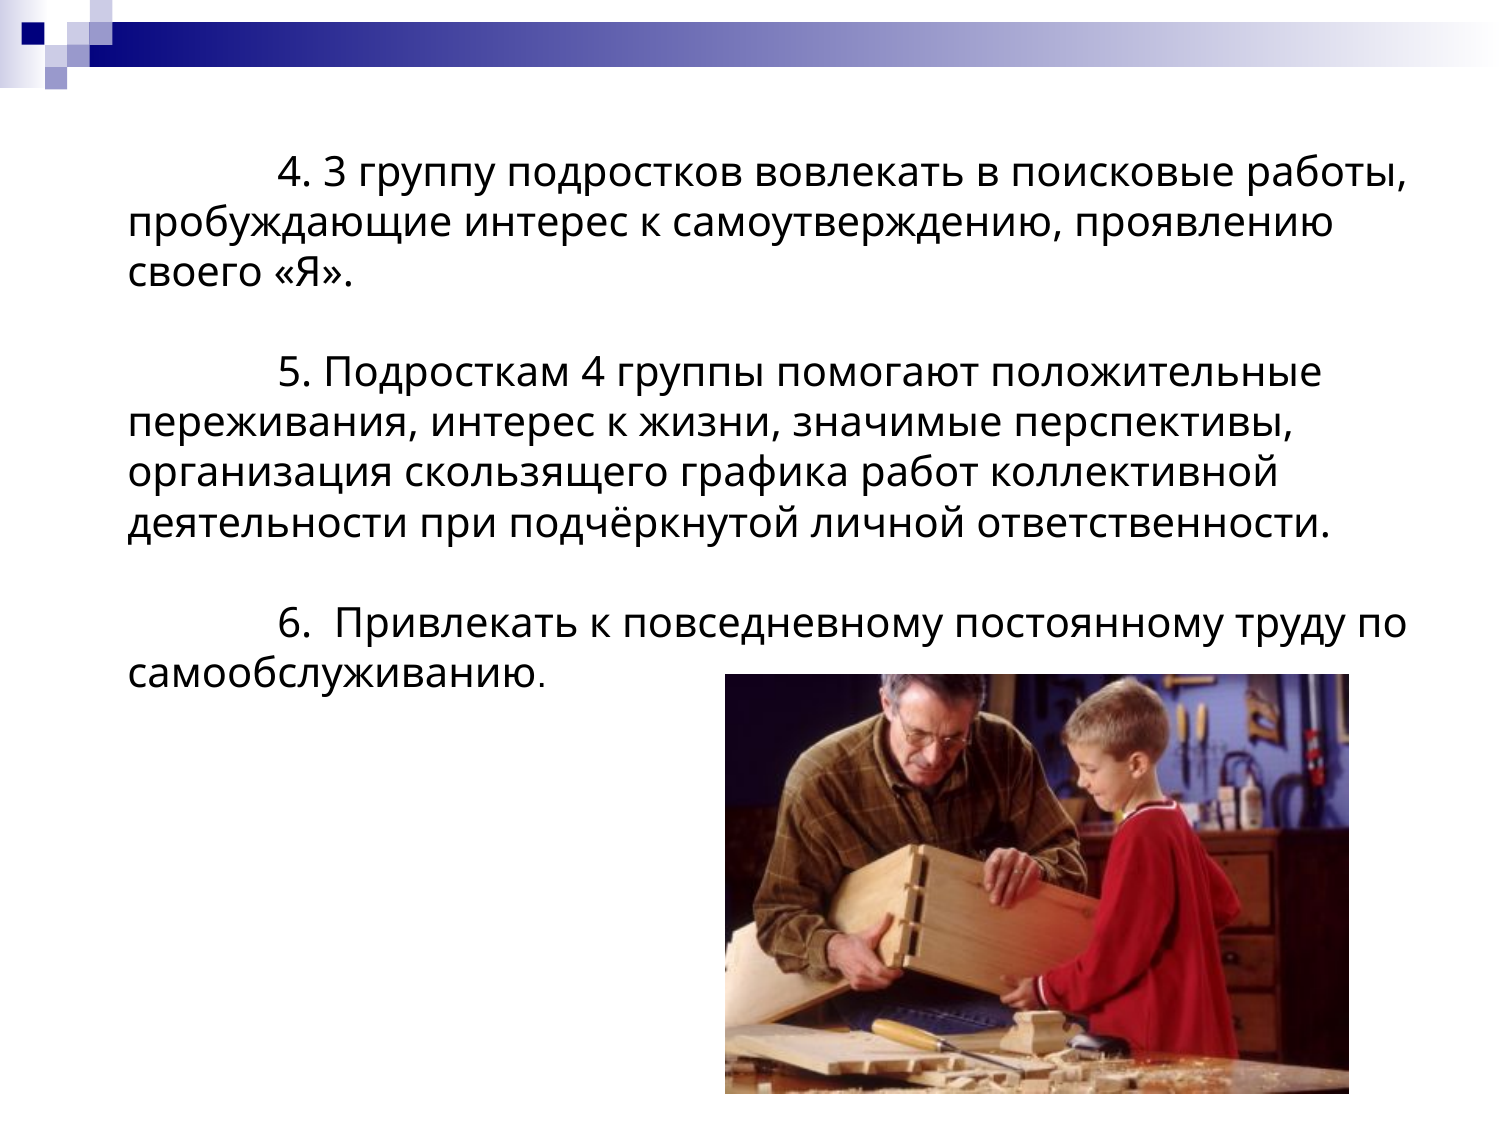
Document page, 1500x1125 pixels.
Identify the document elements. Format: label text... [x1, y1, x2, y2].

picture [724, 674, 1349, 1094]
text_box 4. 3 группу подростков вовлекать в поисковые работы, пробуждающие интерес к самоутверждению, проявлению своего «Я». 5. Подросткам 4 группы помогают положительные переживания, интерес к жизни, значимые перспективы, организация скользящего графика работ коллективной деятельности при подчёркнутой личной ответственности. 6. Привлекать к повседневному постоянному труду по самообслуживанию. [112, 137, 1438, 703]
